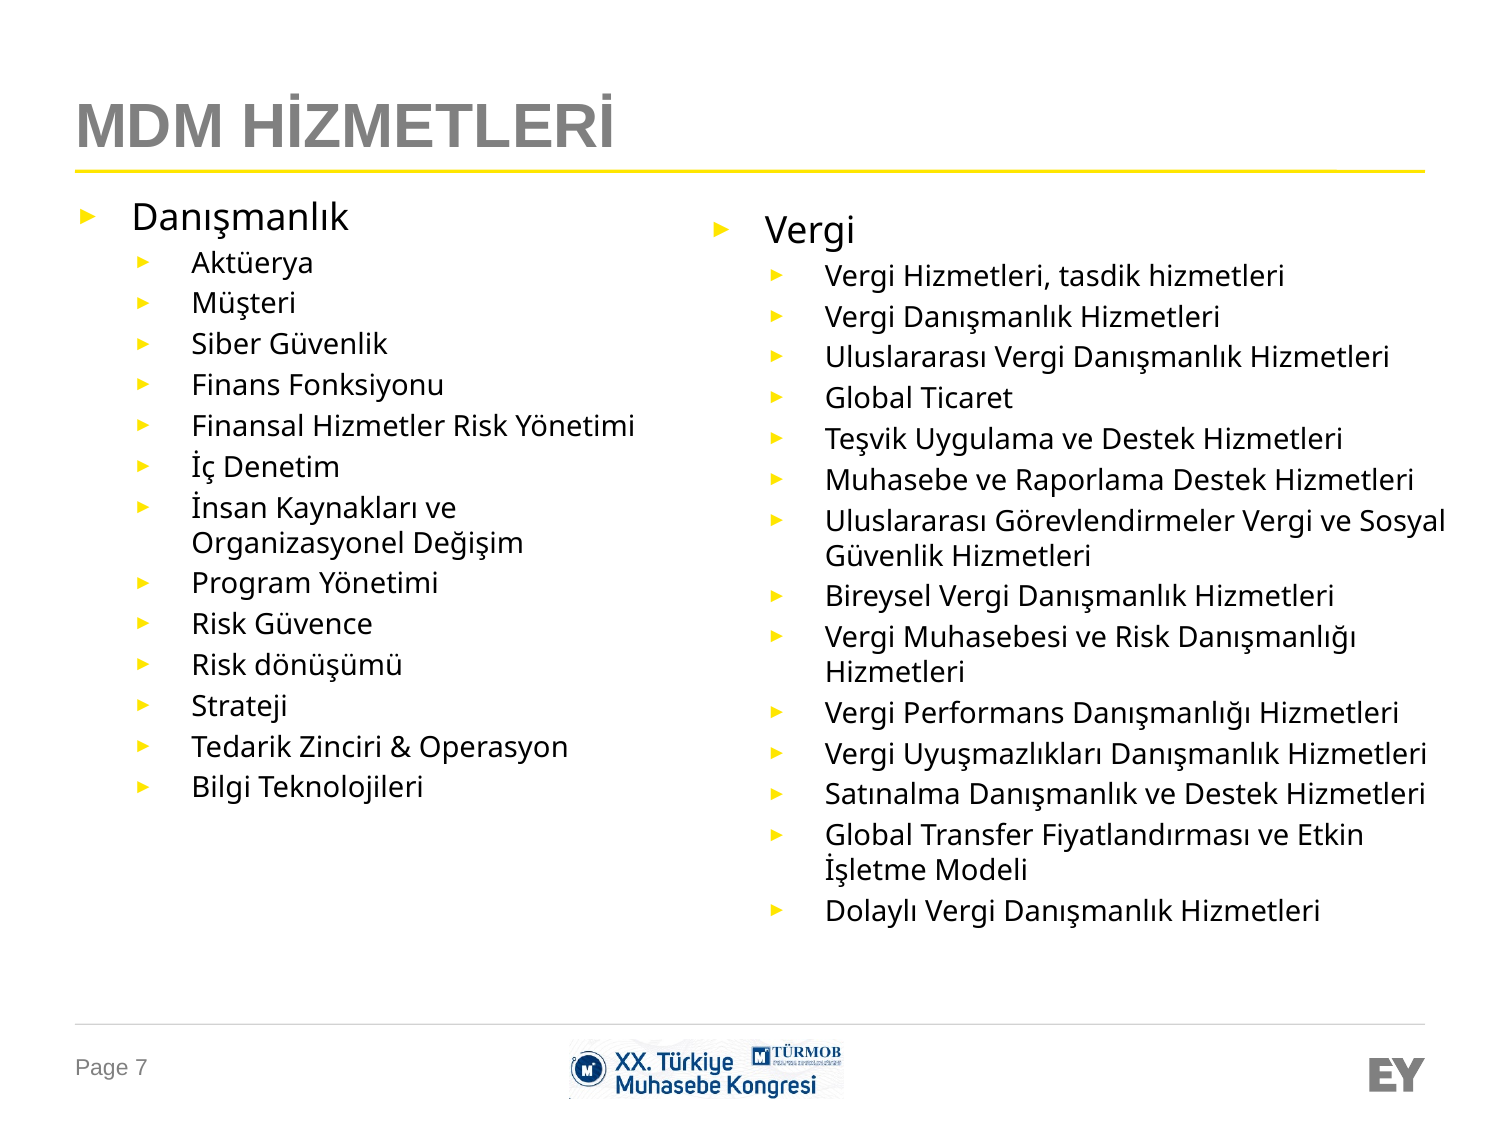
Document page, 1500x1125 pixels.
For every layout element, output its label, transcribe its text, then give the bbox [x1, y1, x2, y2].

text_box Danışmanlık Aktüerya Müşteri Siber Güvenlik Finans Fonksiyonu Finansal Hizmetler Risk Yönetimi İç Denetim İnsan Kaynakları ve Organizasyonel Değişim Program Yönetimi Risk Güvence Risk dönüşümü Strateji Tedarik Zinciri & Operasyon Bilgi Teknolojileri [75, 193, 660, 1013]
picture [569, 1039, 844, 1099]
text_box Vergi Vergi Hizmetleri, tasdik hizmetleri Vergi Danışmanlık Hizmetleri Uluslararası Vergi Danışmanlık Hizmetleri Global Ticaret Teşvik Uygulama ve Destek Hizmetleri Muhasebe ve Raporlama Destek Hizmetleri Uluslararası Görevlendirmeler Vergi ve Sosyal Güvenlik Hizmetleri Bireysel Vergi Danışmanlık Hizmetleri Vergi Muhasebesi ve Risk Danışmanlığı Hizmetleri Vergi Performans Danışmanlığı Hizmetleri Vergi Uyuşmazlıkları Danışmanlık Hizmetleri Satınalma Danışmanlık ve Destek Hizmetleri Global Transfer Fiyatlandırması ve Etkin İşletme Modeli Dolaylı Vergi Danışmanlık Hizmetleri [693, 198, 1463, 935]
title MDM HİZMETLERİ [75, 33, 1425, 175]
